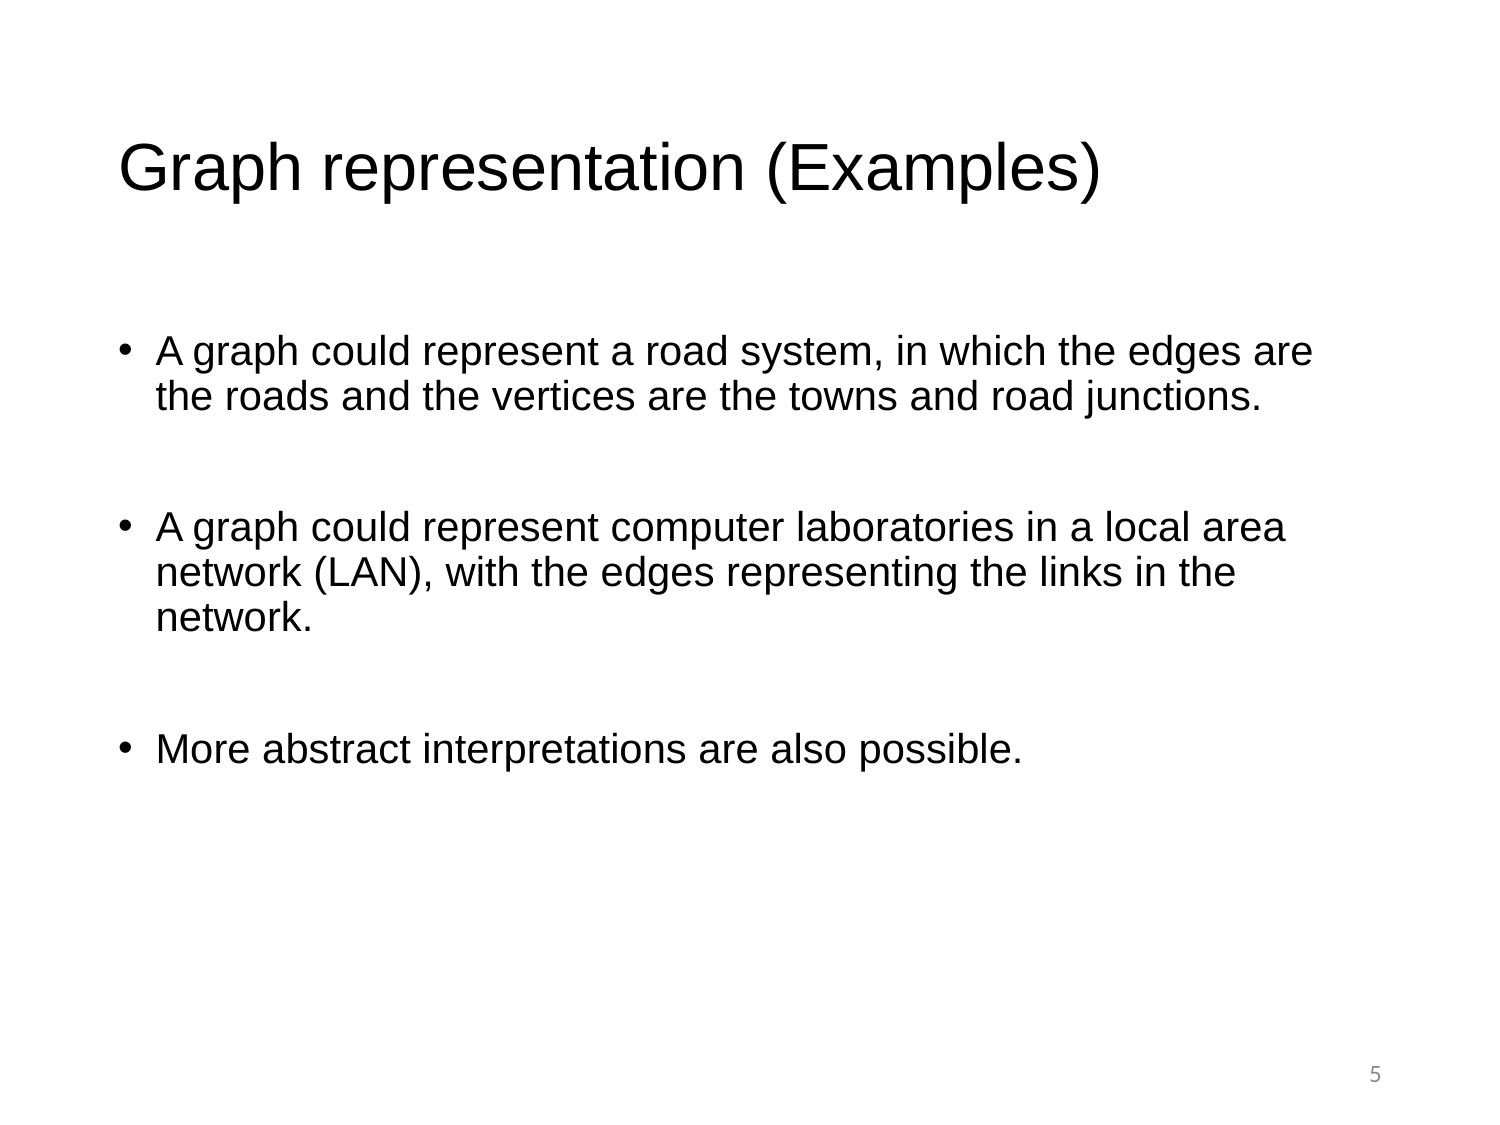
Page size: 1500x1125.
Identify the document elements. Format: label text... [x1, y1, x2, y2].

title Graph representation (Examples) [103, 59, 1397, 278]
slide_number 5 [1059, 1042, 1397, 1103]
list A graph could represent a road system, in which the edges are the roads and the vertices are the towns and road junctions. A graph could represent computer laboratories in a local area network (LAN), with the edges representing the links in the network. More abstract interpretations are also possible. [103, 321, 1397, 1014]
